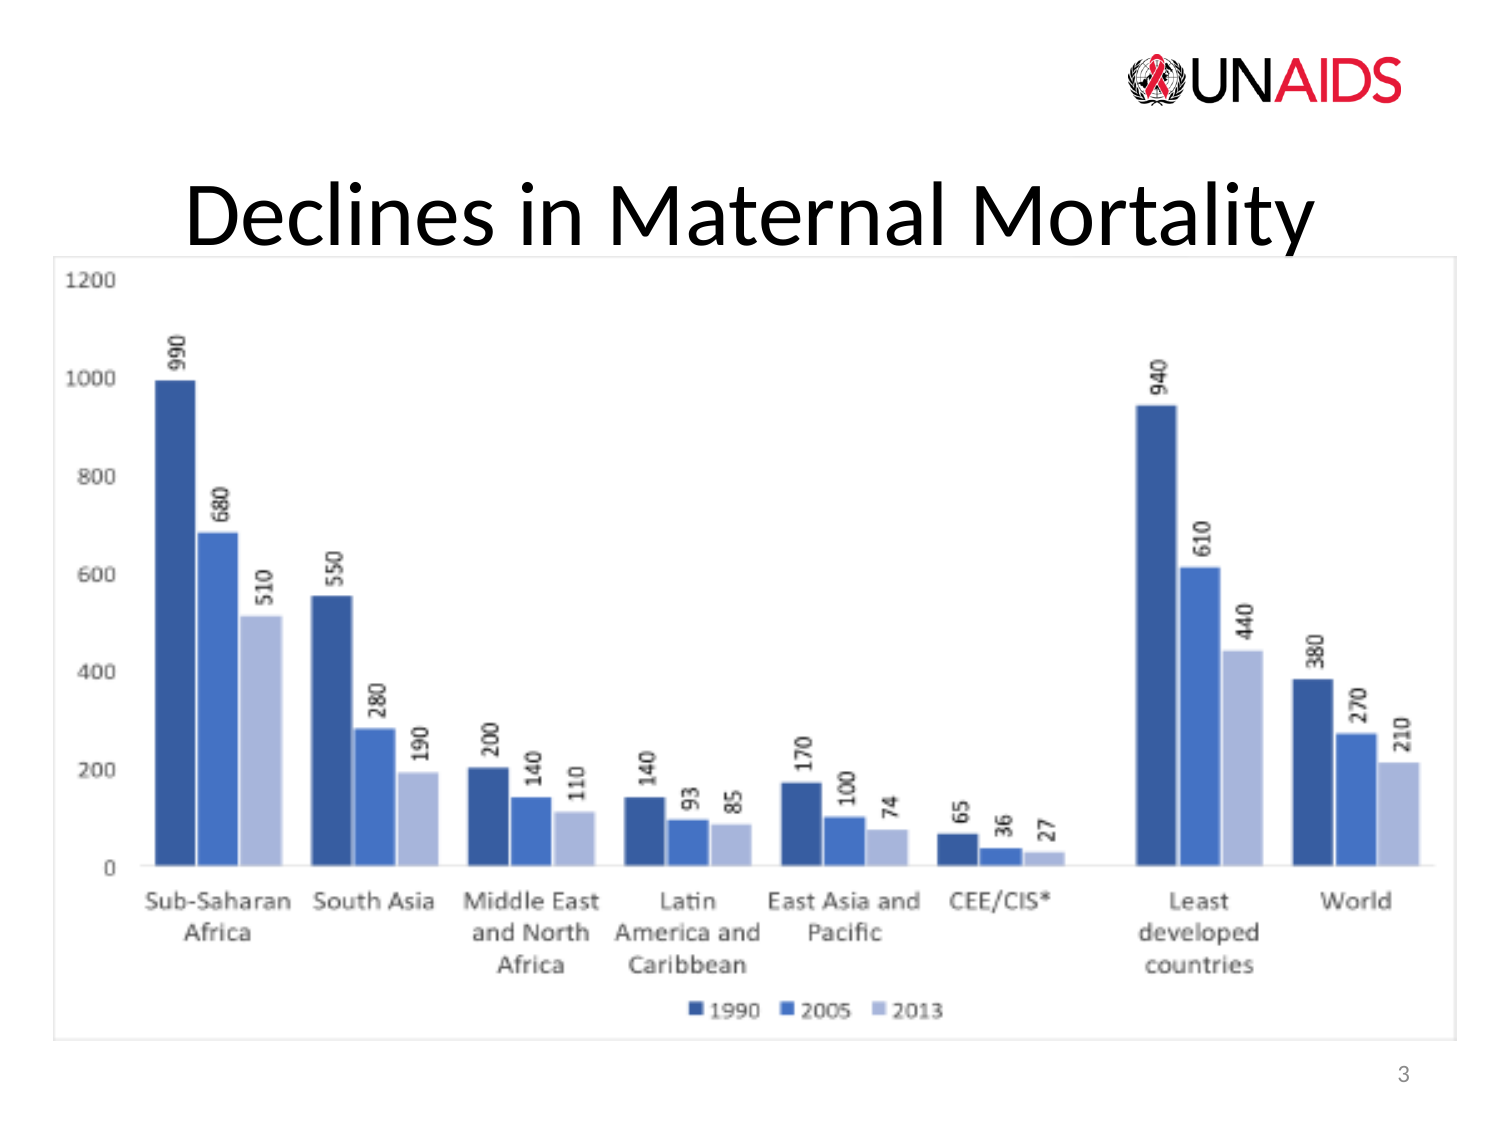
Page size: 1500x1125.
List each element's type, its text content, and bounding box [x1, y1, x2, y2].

picture [52, 256, 1457, 1041]
picture [1127, 54, 1402, 106]
title Declines in Maternal Mortality [75, 115, 1426, 254]
slide_number 3 [1074, 1049, 1425, 1103]
